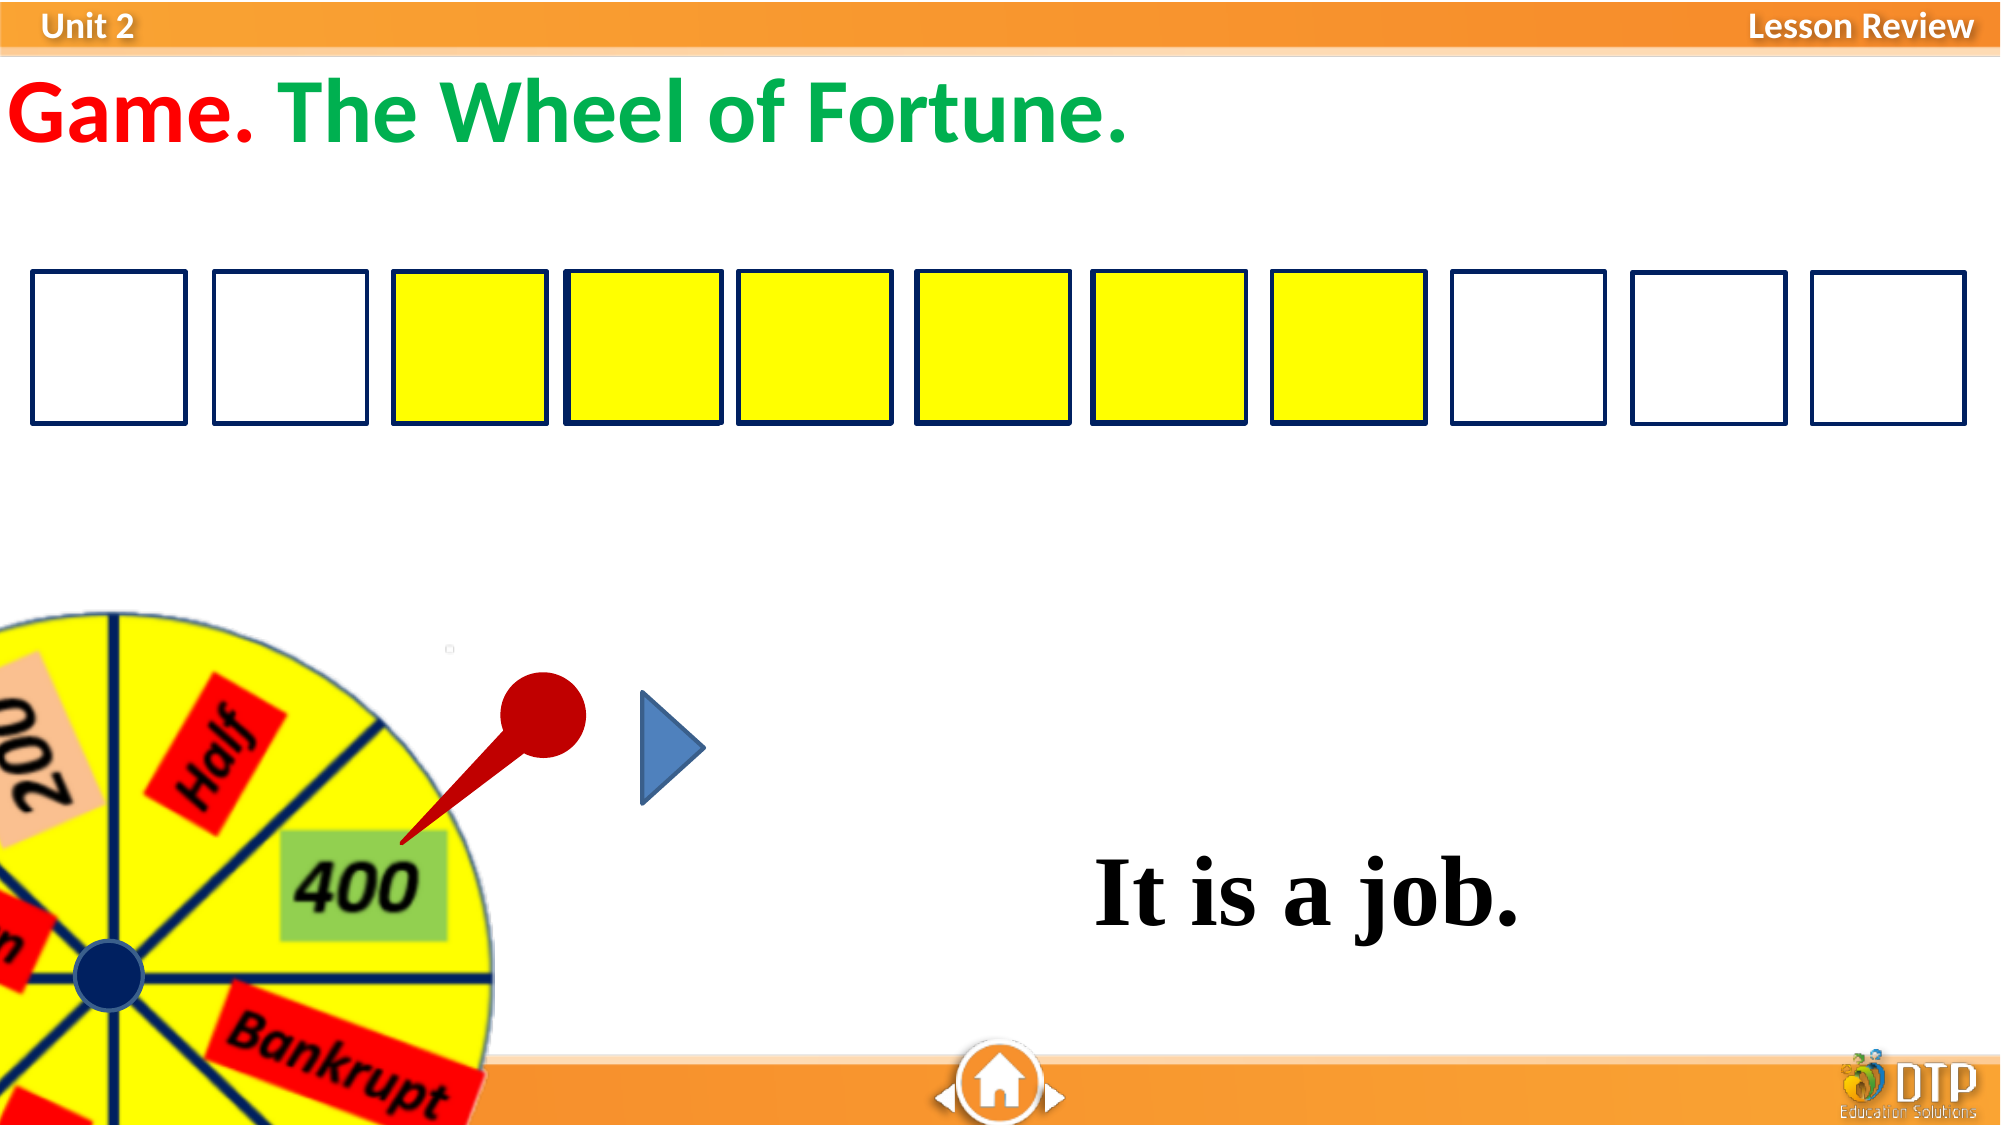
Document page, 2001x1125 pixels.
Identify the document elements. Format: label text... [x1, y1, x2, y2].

text_box [1450, 270, 1607, 426]
text_box [915, 269, 1072, 425]
text_box [567, 269, 724, 425]
picture [0, 2, 2001, 1125]
text_box [392, 270, 548, 426]
text_box It is a job. [576, 818, 2000, 953]
text_box [1810, 270, 1967, 426]
text_box [737, 269, 894, 425]
text_box U [564, 270, 721, 426]
text_box [499, 672, 587, 773]
text_box [1630, 270, 1787, 426]
text_box [30, 270, 187, 426]
text_box [1091, 269, 1248, 425]
text_box [212, 270, 369, 426]
text_box Game. The Wheel of Fortune. [0, 43, 2000, 169]
text_box [1270, 269, 1427, 425]
text_box [640, 690, 707, 806]
